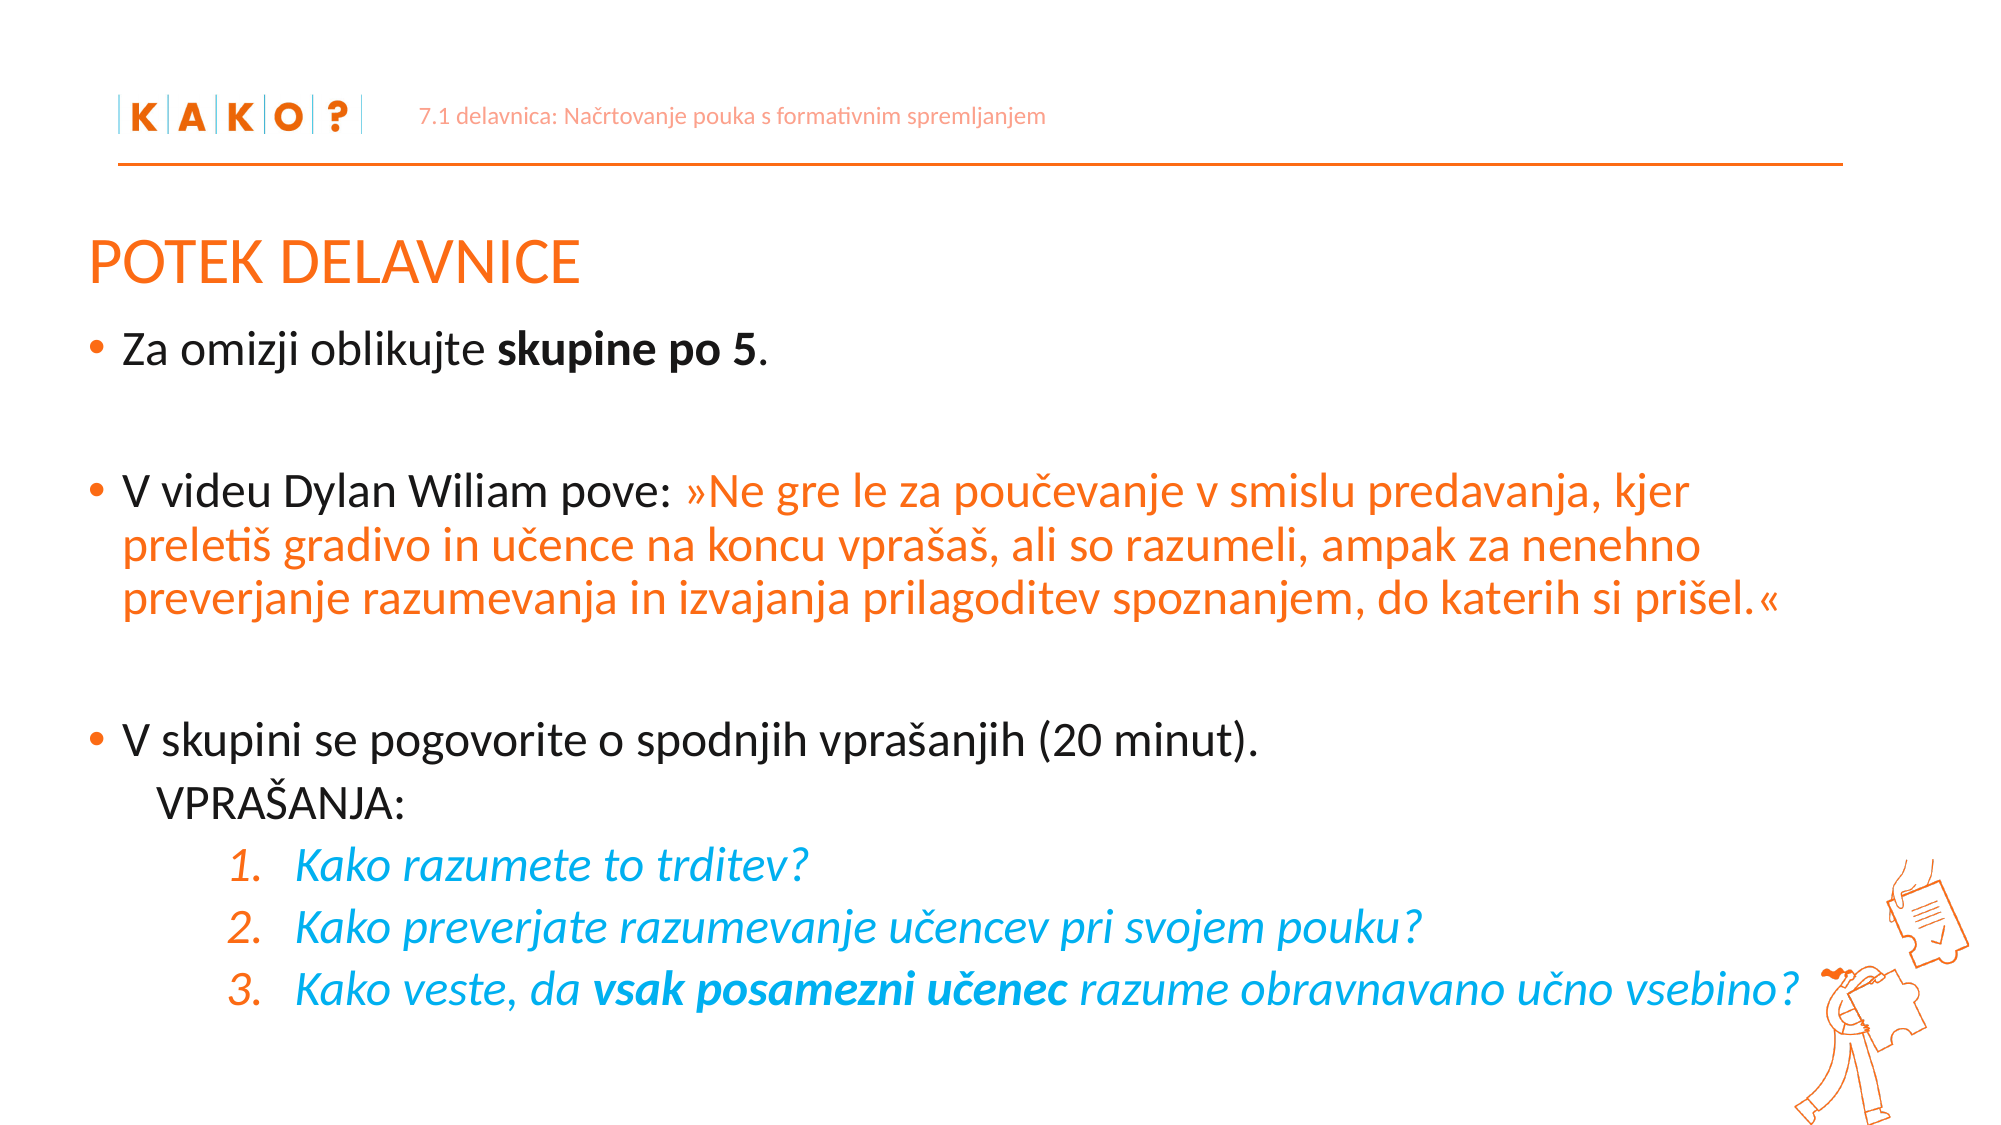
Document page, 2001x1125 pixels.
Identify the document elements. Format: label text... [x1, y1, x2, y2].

title POTEK DELAVNICE [73, 215, 1799, 306]
picture [118, 94, 362, 134]
list Za omizji oblikujte skupine po 5. V videu Dylan Wiliam pove: »Ne gre le za poučevanje v smislu predavanja, kjer preletiš gradivo in učence na koncu vprašaš, ali so razumeli, ampak za nenehno preverjanje razumevanja in izvajanja prilagoditev spoznanjem, do katerih si prišel.« V skupini se pogovorite o spodnjih vprašanjih (20 minut). VPRAŠANJA: Kako razumete to trditev? Kako preverjate razumevanje učencev pri svojem pouku? Kako veste, da vsak posamezni učenec razume obravnavano učno vsebino? [73, 315, 1844, 1064]
footer 7.1 delavnica: Načrtovanje pouka s formativnim spremljanjem [403, 94, 1844, 135]
